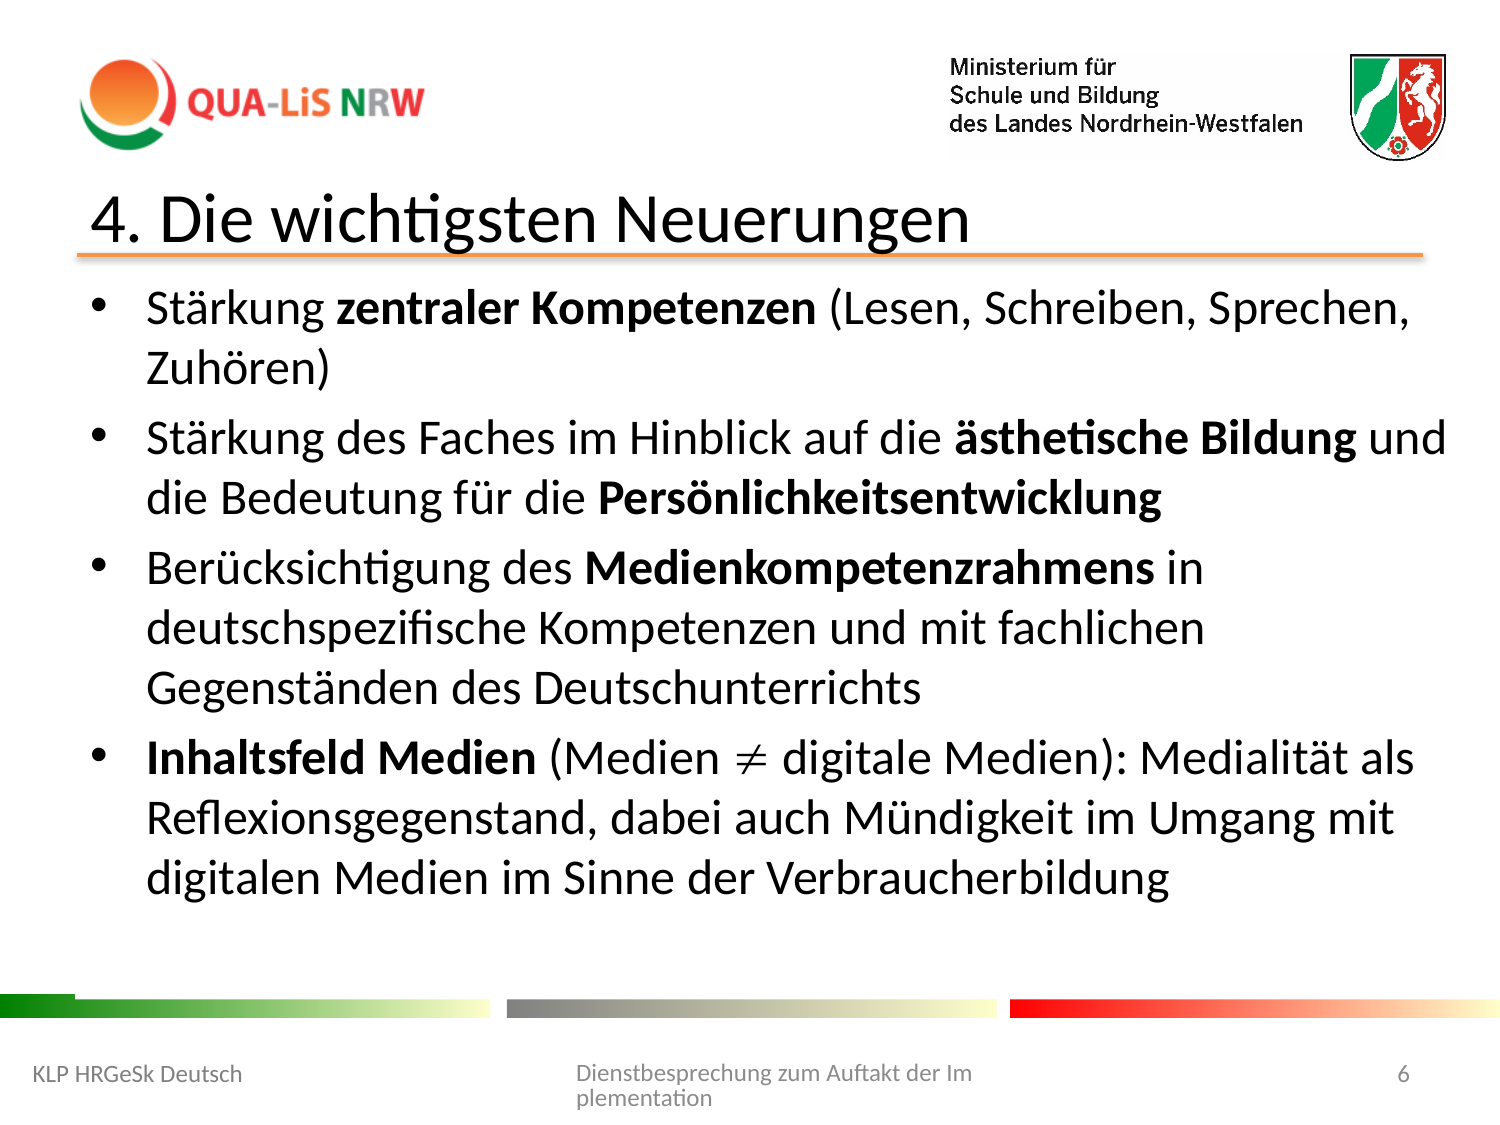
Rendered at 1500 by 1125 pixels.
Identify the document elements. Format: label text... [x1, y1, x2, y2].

list Stärkung zentraler Kompetenzen (Lesen, Schreiben, Sprechen, Zuhören) Stärkung des Faches im Hinblick auf die ästhetische Bildung und die Bedeutung für die Persönlichkeitsentwicklung Berücksichtigung des Medienkompetenzrahmens in deutschspezifische Kompetenzen und mit fachlichen Gegenständen des Deutschunterrichts Inhaltsfeld Medien (Medien  digitale Medien): Medialität als Reflexionsgegenstand, dabei auch Mündigkeit im Umgang mit digitalen Medien im Sinne der Verbraucherbildung [75, 267, 1500, 1000]
picture [77, 52, 431, 154]
slide_number KLP HRGeSk Deutsch [17, 1042, 514, 1103]
slide_number 6 [1328, 1042, 1425, 1103]
footer Dienstbesprechung zum Auftakt der Implementation [561, 1017, 999, 1125]
picture [950, 54, 1446, 161]
title 4. Die wichtigsten Neuerungen [75, 184, 1425, 244]
